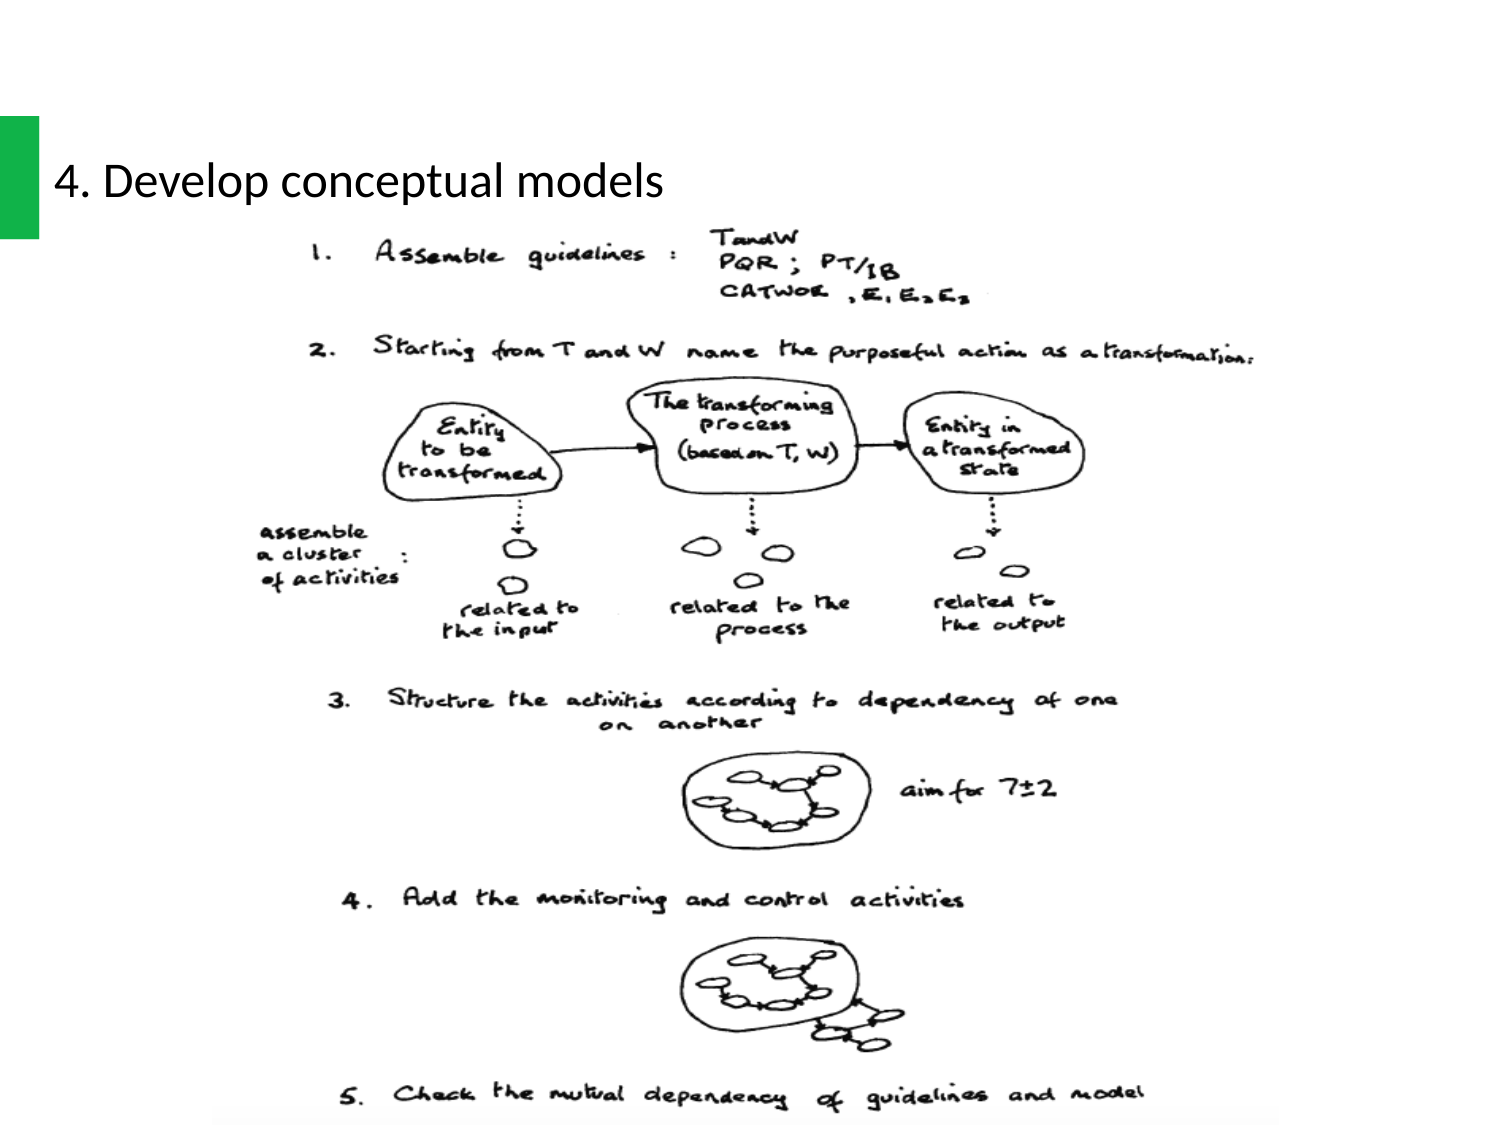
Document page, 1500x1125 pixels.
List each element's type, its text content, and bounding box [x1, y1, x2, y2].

text_box [0, 115, 40, 240]
text_box 4. Develop conceptual models [39, 139, 818, 215]
picture [212, 224, 1279, 1125]
